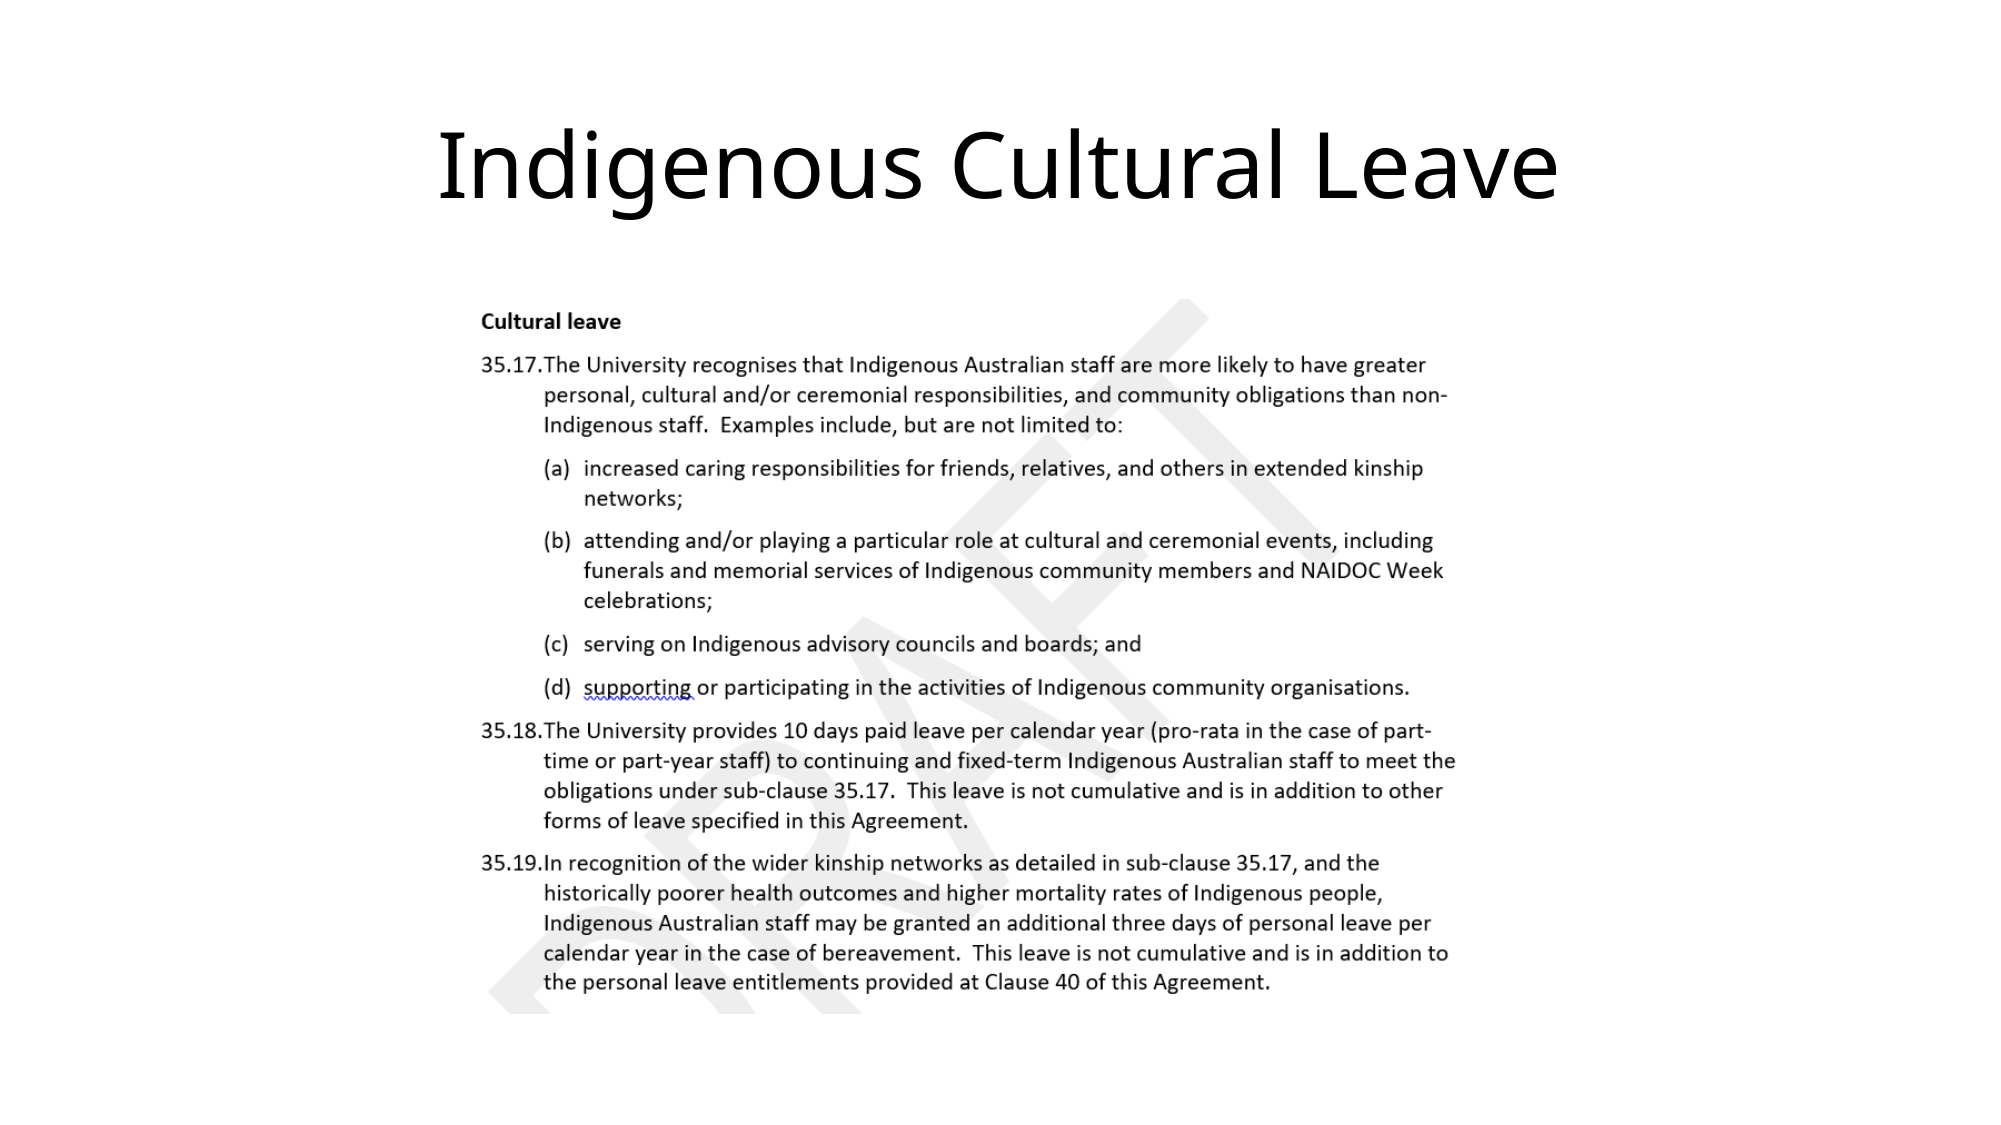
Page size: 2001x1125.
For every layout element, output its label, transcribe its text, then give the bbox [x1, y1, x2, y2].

title Indigenous Cultural Leave [137, 59, 1863, 278]
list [448, 299, 1552, 1014]
